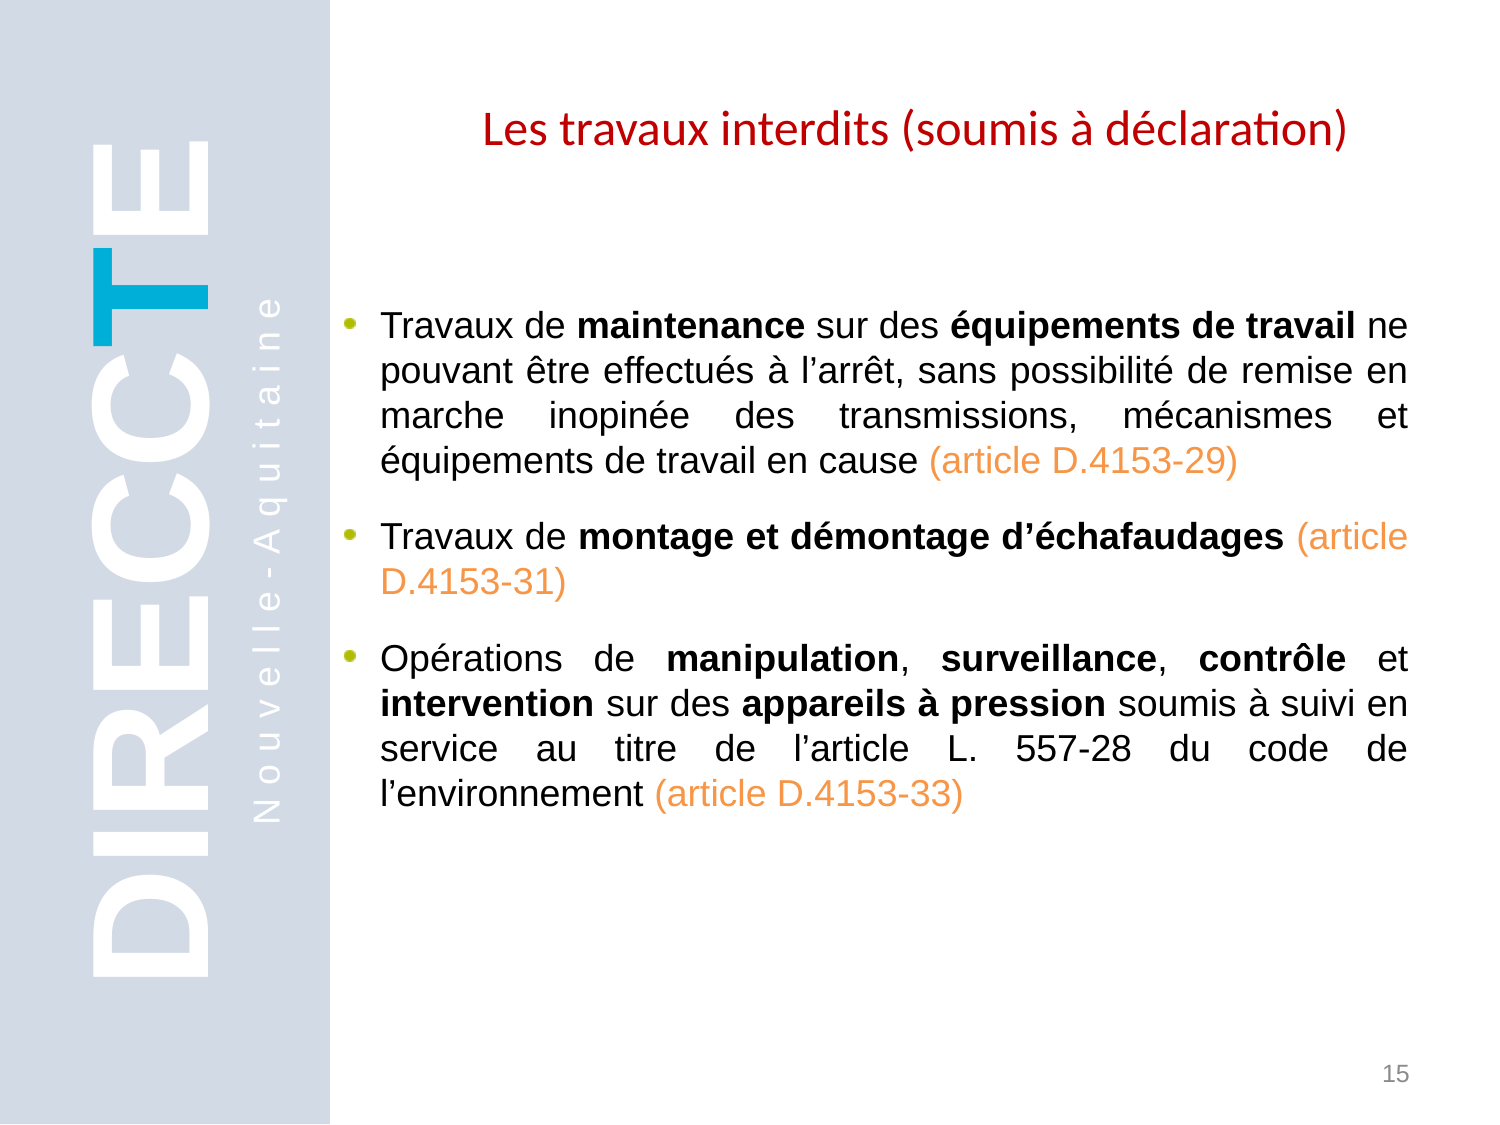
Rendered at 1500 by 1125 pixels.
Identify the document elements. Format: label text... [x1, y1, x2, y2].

picture [344, 650, 356, 662]
title Les travaux interdits (soumis à déclaration) [332, 31, 1500, 220]
picture [344, 318, 356, 329]
text_box DIRECCTE Nouvelle-Aquitaine [0, 0, 330, 1125]
text_box Travaux de maintenance sur des équipements de travail ne pouvant être effectués à l’arrêt, sans possibilité de remise en marche inopinée des transmissions, mécanismes et équipements de travail en cause (article D.4153-29) Travaux de montage et démontage d’échafaudages (article D.4153-31) Opérations de manipulation, surveillance, contrôle et intervention sur des appareils à pression soumis à suivi en service au titre de l’article L. 557-28 du code de l’environnement (article D.4153-33) [330, 243, 1424, 1125]
picture [344, 529, 356, 540]
